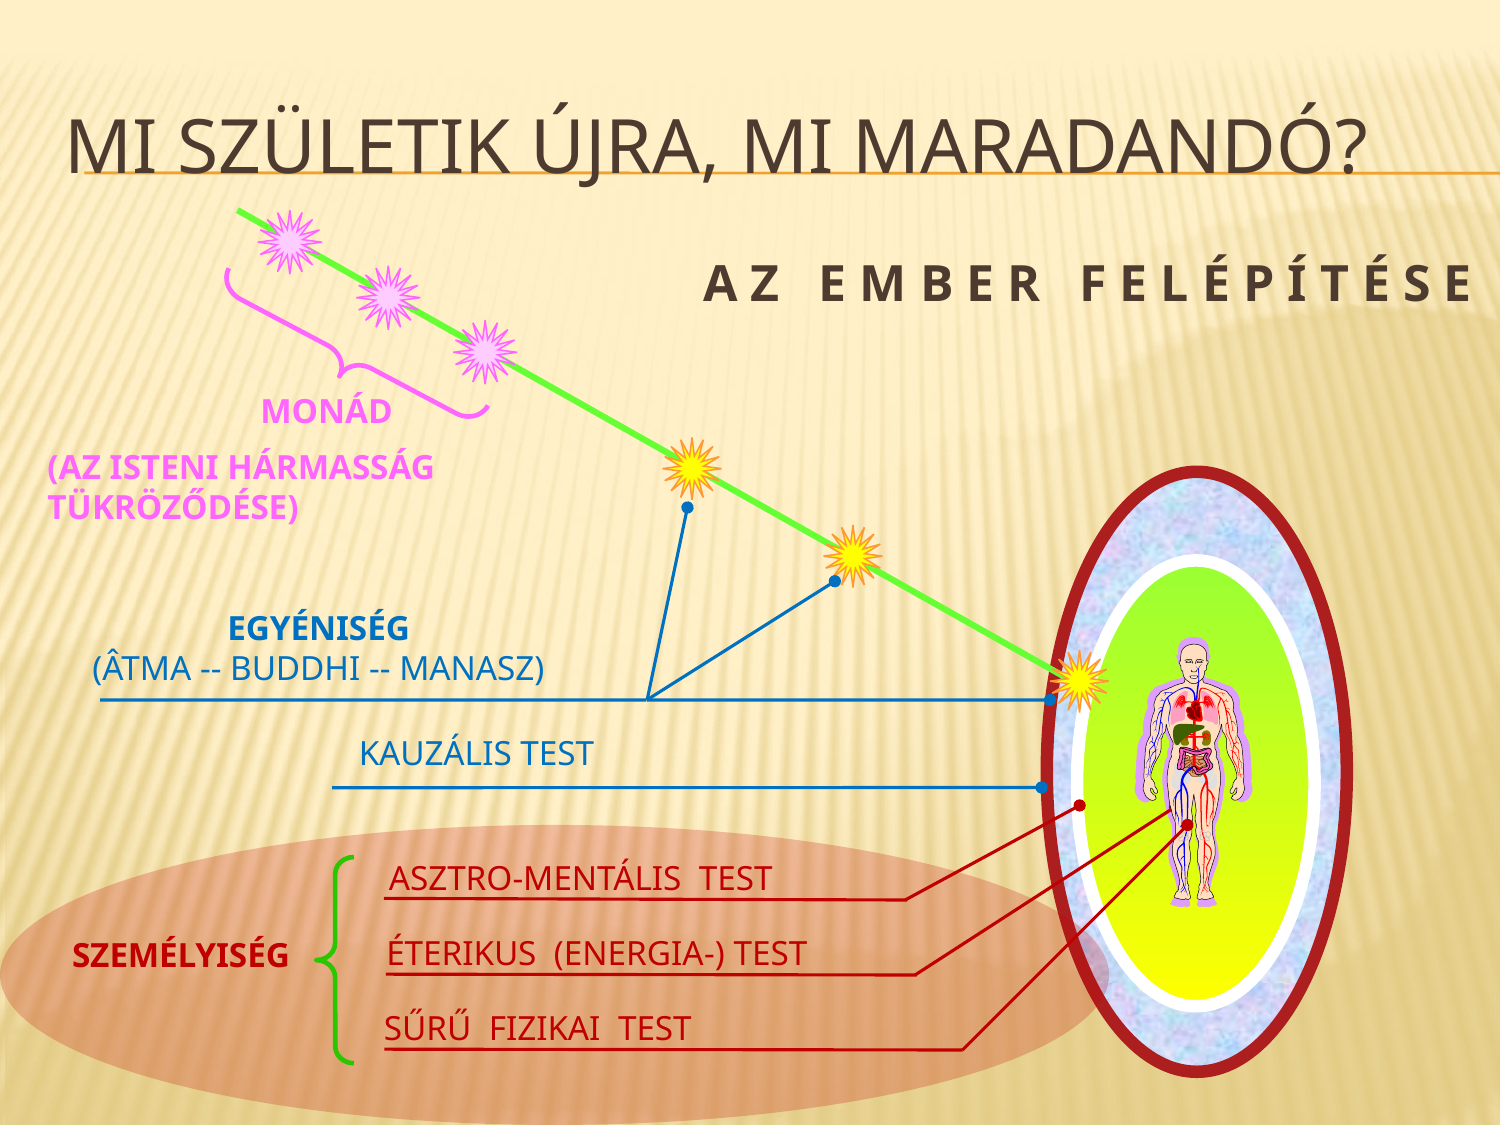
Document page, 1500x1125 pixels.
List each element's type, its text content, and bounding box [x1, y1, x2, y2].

text_box [648, 575, 842, 699]
text_box [1049, 810, 1085, 882]
text_box KAUZÁLIS TEST [301, 724, 652, 780]
text_box [647, 501, 694, 699]
text_box [1077, 560, 1315, 1007]
text_box [356, 265, 421, 330]
text_box [662, 437, 722, 500]
picture [1133, 636, 1253, 907]
text_box [646, 693, 1057, 707]
text_box [453, 320, 518, 382]
title A Z E M B E R F E L É P Í T É S E [549, 212, 1487, 350]
text_box EGYÉNISÉG (ÂTMA -- BUDDHI -- MANASZ) [37, 599, 600, 695]
text_box [1046, 689, 1085, 821]
text_box [1050, 649, 1110, 713]
text_box [332, 781, 1048, 794]
text_box [1053, 672, 1065, 680]
text_box [226, 268, 488, 417]
text_box [1052, 682, 1065, 692]
text_box [257, 213, 322, 275]
text_box [0, 822, 1112, 1125]
text_box Mi születik újra, mi Maradandó? [49, 74, 1475, 213]
text_box [960, 799, 1086, 870]
text_box [823, 524, 883, 588]
text_box MONÁD (AZ ISTENI HÁRMASSÁG TÜKRÖZŐDÉSE) [32, 382, 621, 534]
text_box [1055, 471, 1347, 1072]
